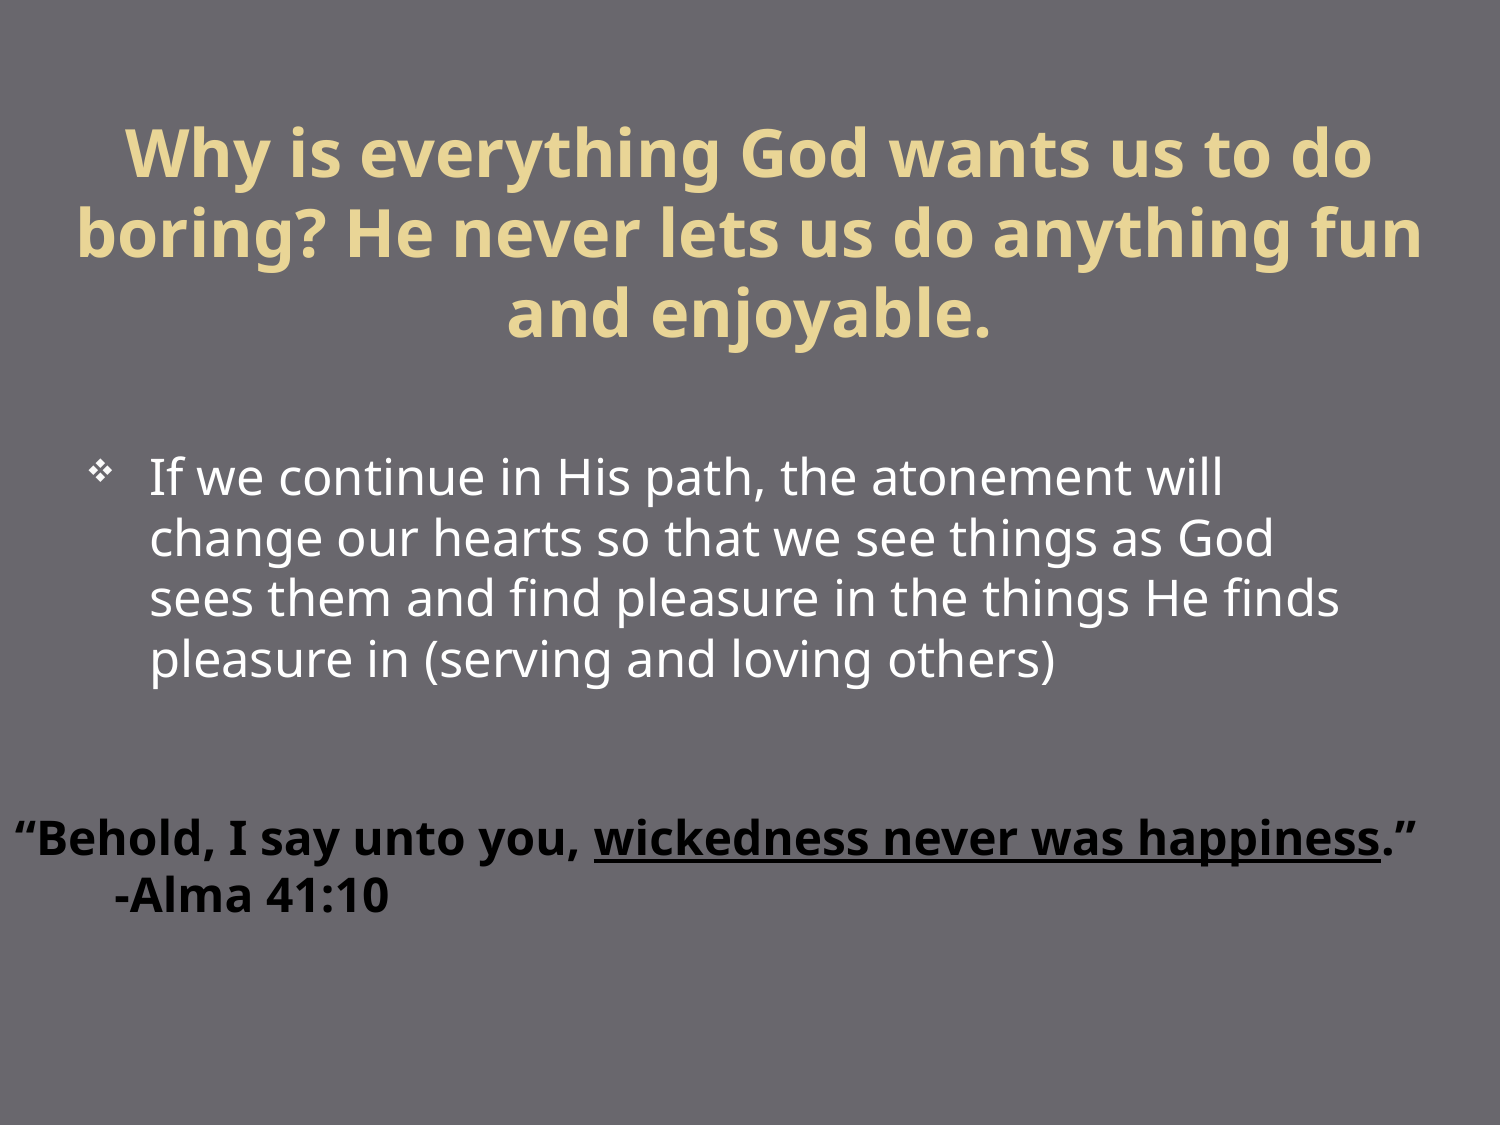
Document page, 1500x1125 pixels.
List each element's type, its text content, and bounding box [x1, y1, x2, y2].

text_box Why is everything God wants us to do boring? He never lets us do anything fun and enjoyable. [0, 137, 1500, 325]
title “Behold, I say unto you, wickedness never was happiness.” -Alma 41:10 [0, 750, 1500, 980]
list If we continue in His path, the atonement will change our hearts so that we see things as God sees them and find pleasure in the things He finds pleasure in (serving and loving others) [50, 437, 1400, 700]
